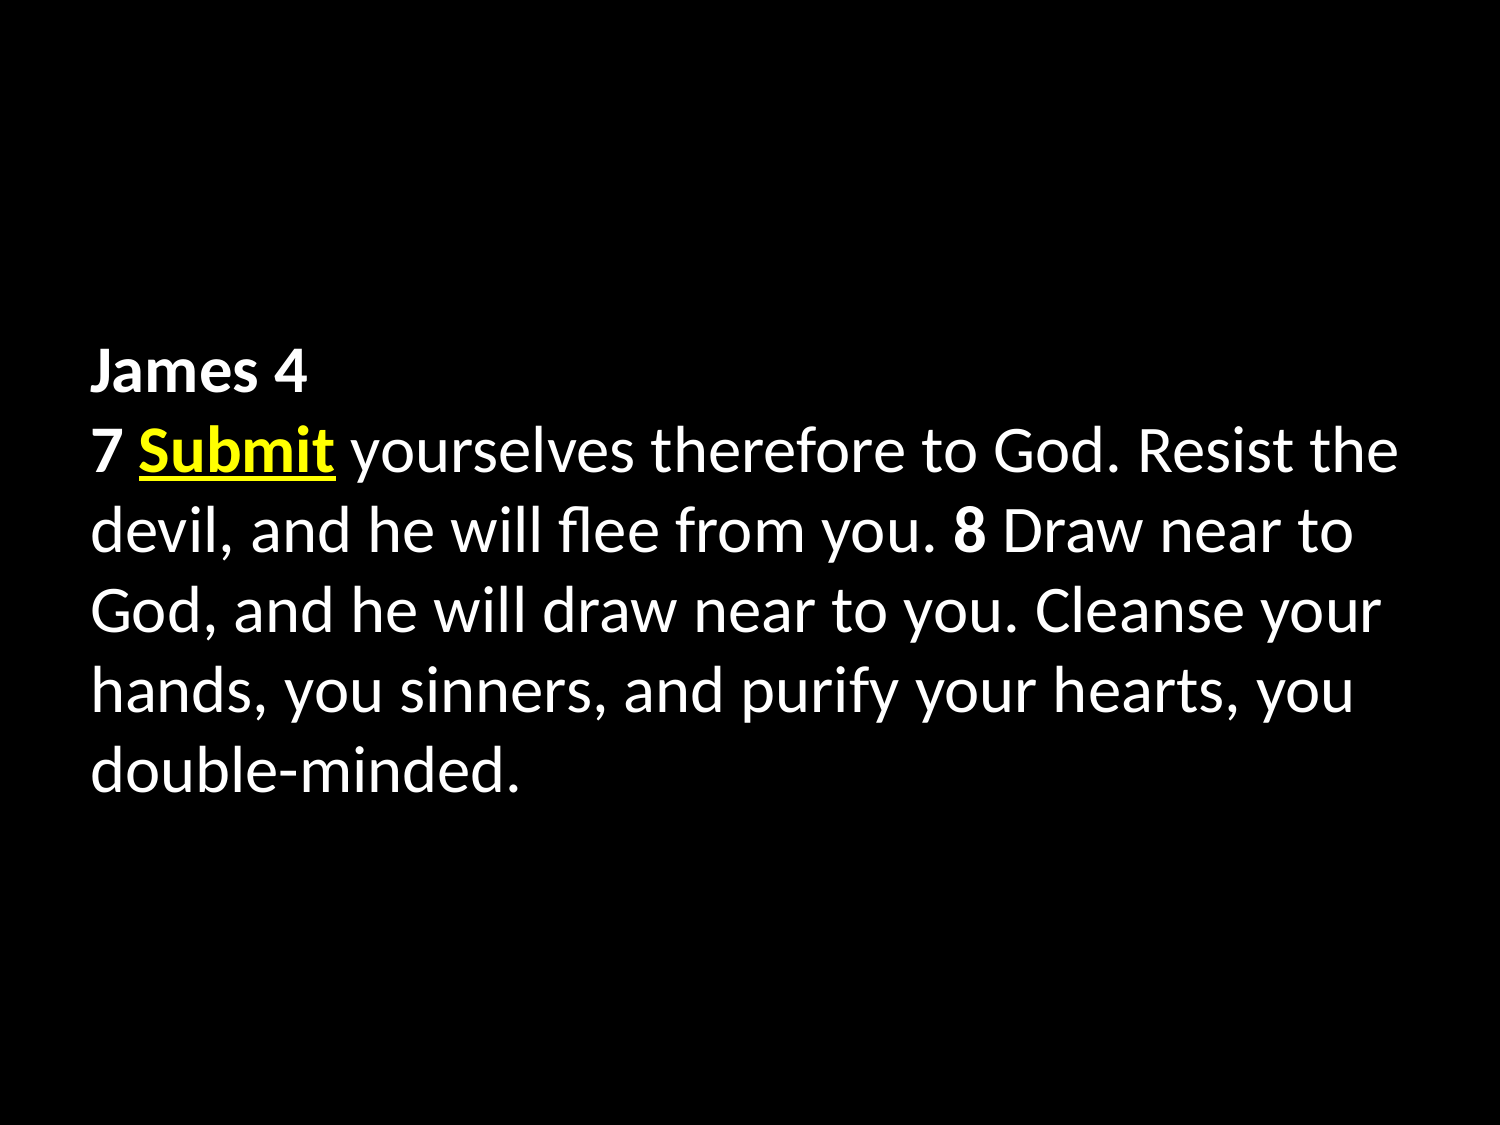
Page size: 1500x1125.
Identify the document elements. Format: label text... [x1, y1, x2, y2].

list James 4 7 Submit yourselves therefore to God. Resist the devil, and he will flee from you. 8 Draw near to God, and he will draw near to you. Cleanse your hands, you sinners, and purify your hearts, you double-minded. [75, 126, 1425, 1005]
